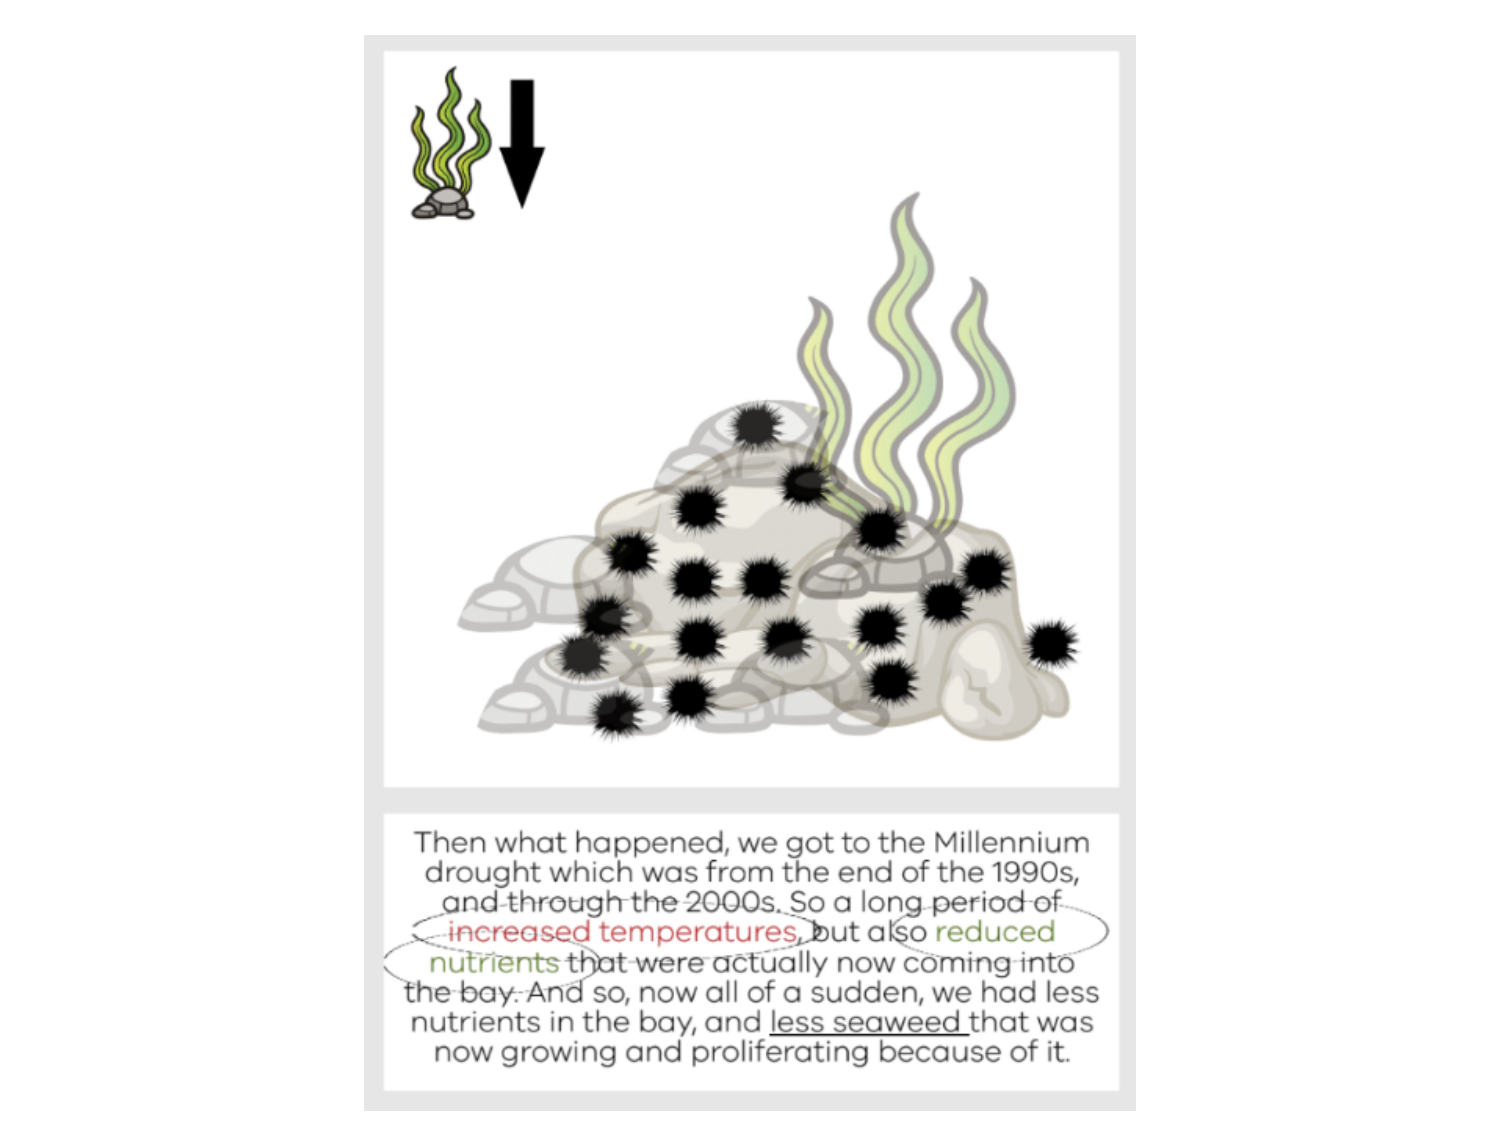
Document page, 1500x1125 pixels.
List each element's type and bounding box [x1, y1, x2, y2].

picture [363, 34, 1137, 1111]
